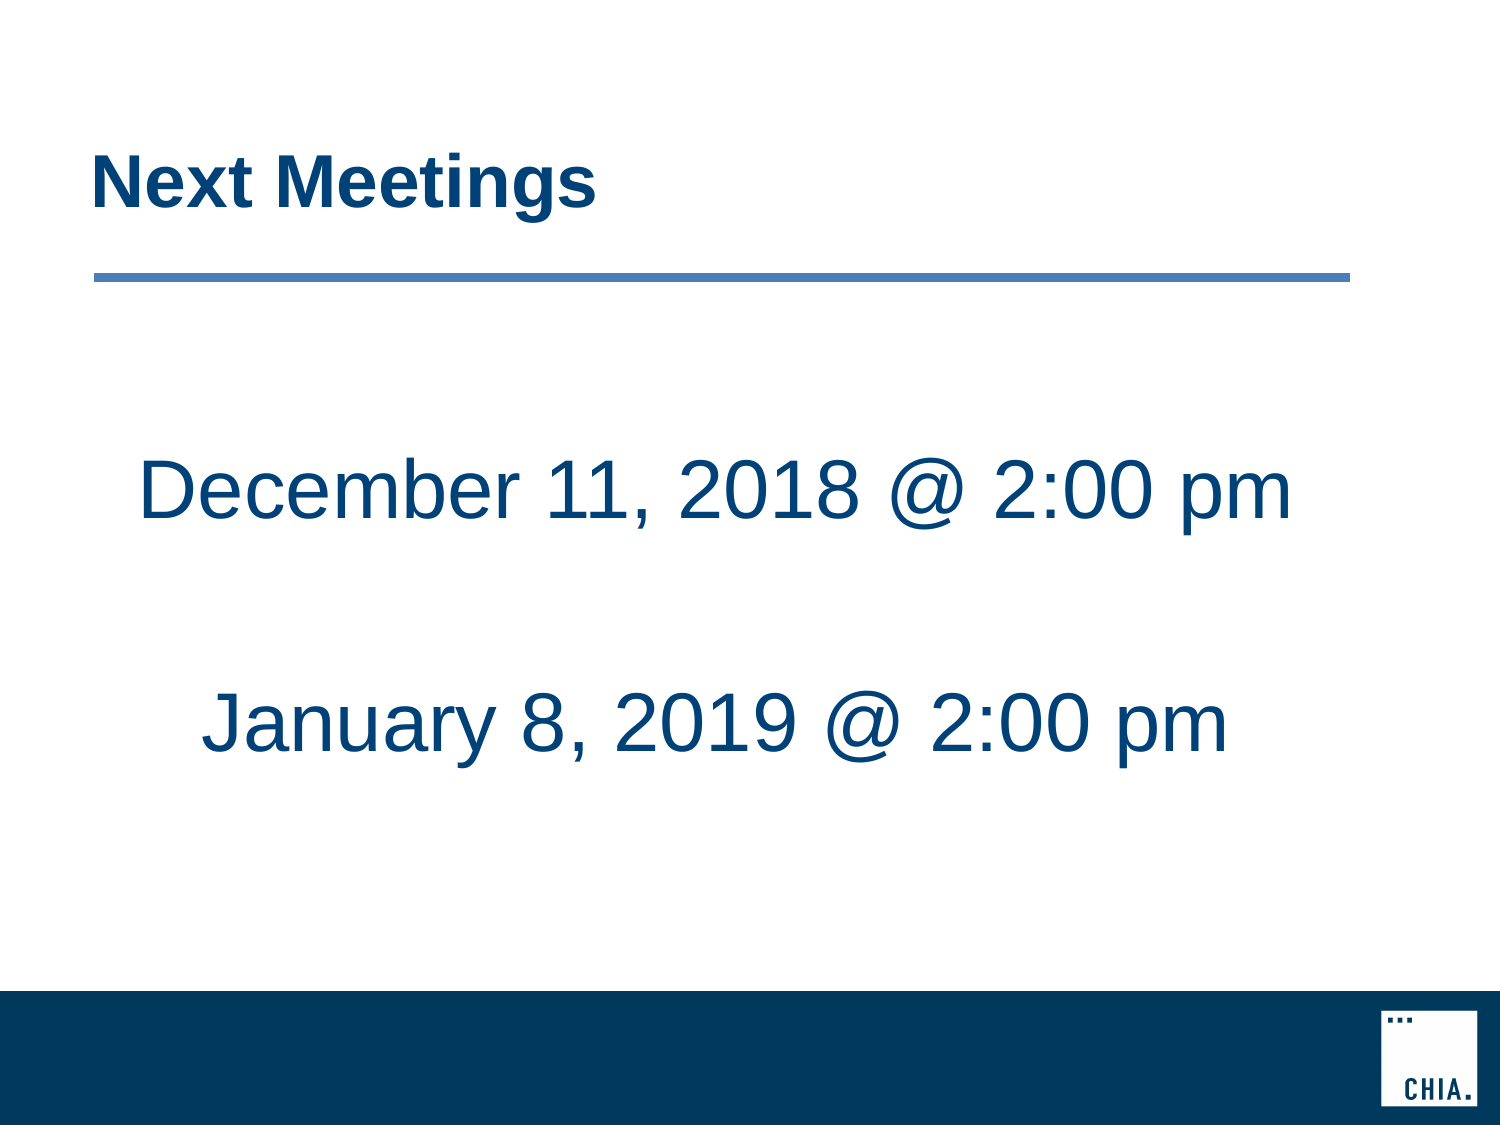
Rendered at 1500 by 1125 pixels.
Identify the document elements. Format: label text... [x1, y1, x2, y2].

subtitle December 11, 2018 @ 2:00 pm January 8, 2019 @ 2:00 pm [79, 310, 1353, 987]
picture [0, 991, 1500, 1125]
title Next Meetings [75, 93, 1351, 261]
